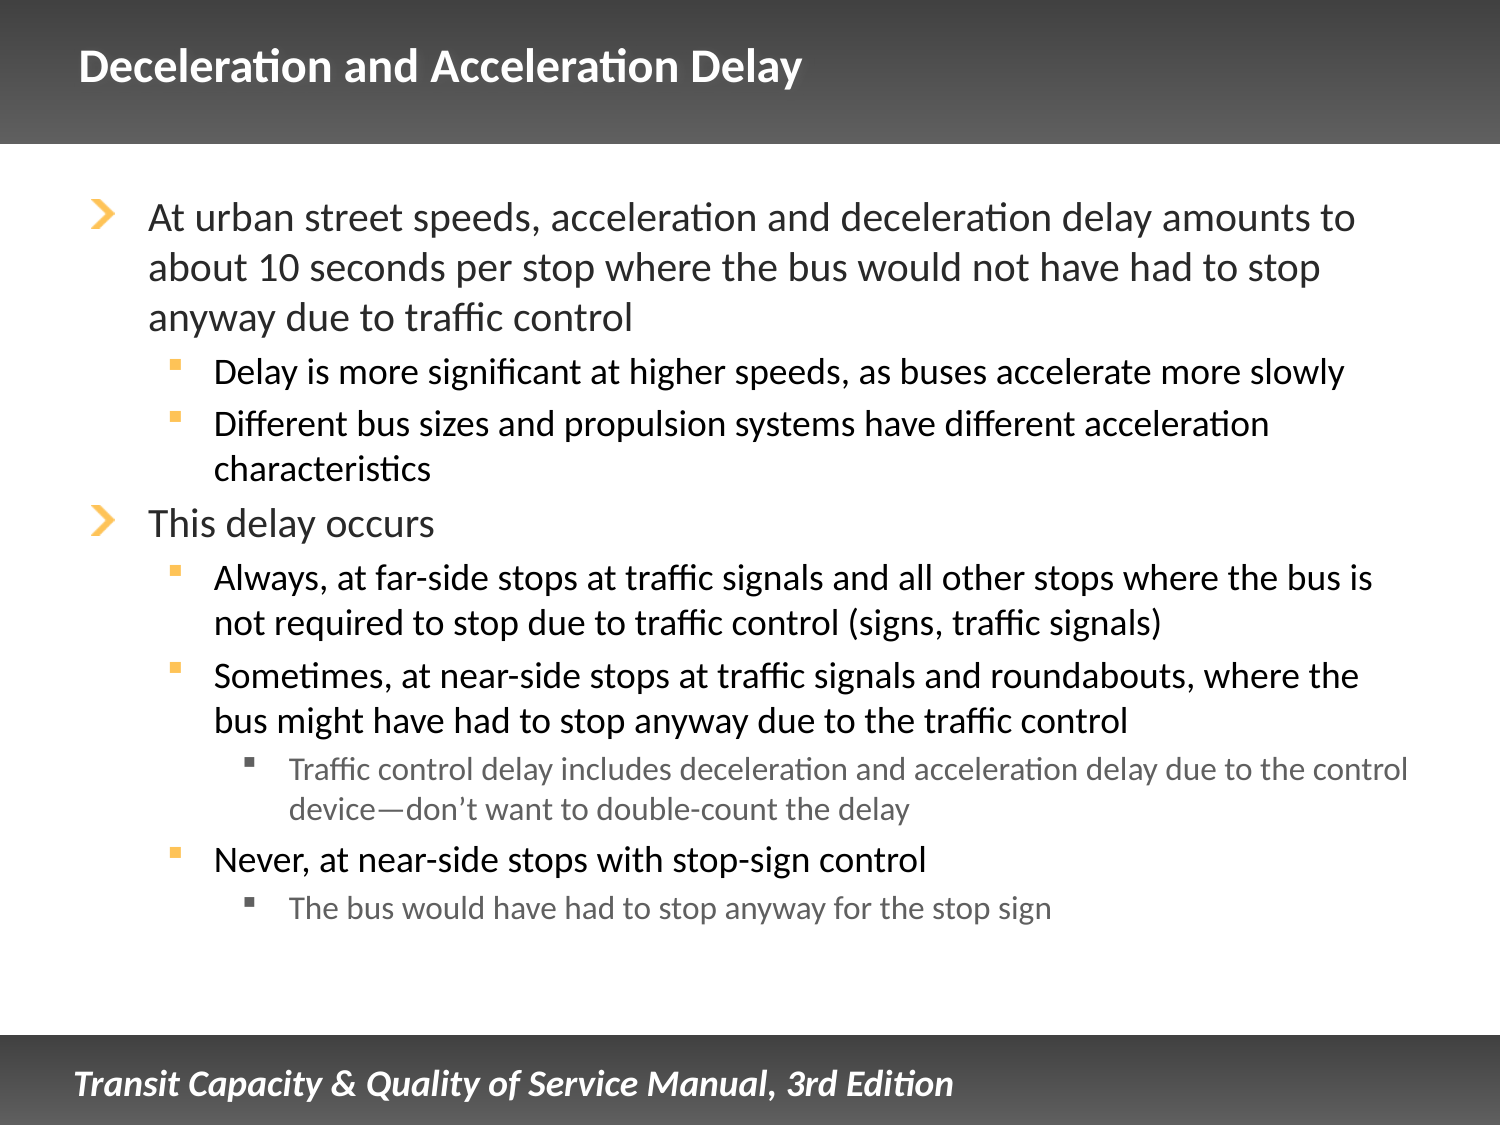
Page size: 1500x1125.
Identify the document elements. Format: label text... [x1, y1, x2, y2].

list At urban street speeds, acceleration and deceleration delay amounts to about 10 seconds per stop where the bus would not have had to stop anyway due to traffic control Delay is more significant at higher speeds, as buses accelerate more slowly Different bus sizes and propulsion systems have different acceleration characteristics This delay occurs Always, at far-side stops at traffic signals and all other stops where the bus is not required to stop due to traffic control (signs, traffic signals) Sometimes, at near-side stops at traffic signals and roundabouts, where the bus might have had to stop anyway due to the traffic control Traffic control delay includes deceleration and acceleration delay due to the control device—don’t want to double-count the delay Never, at near-side stops with stop-sign control The bus would have had to stop anyway for the stop sign [76, 181, 1432, 1008]
title Deceleration and Acceleration Delay [78, 14, 1431, 134]
picture [91, 199, 115, 229]
picture [91, 505, 115, 536]
